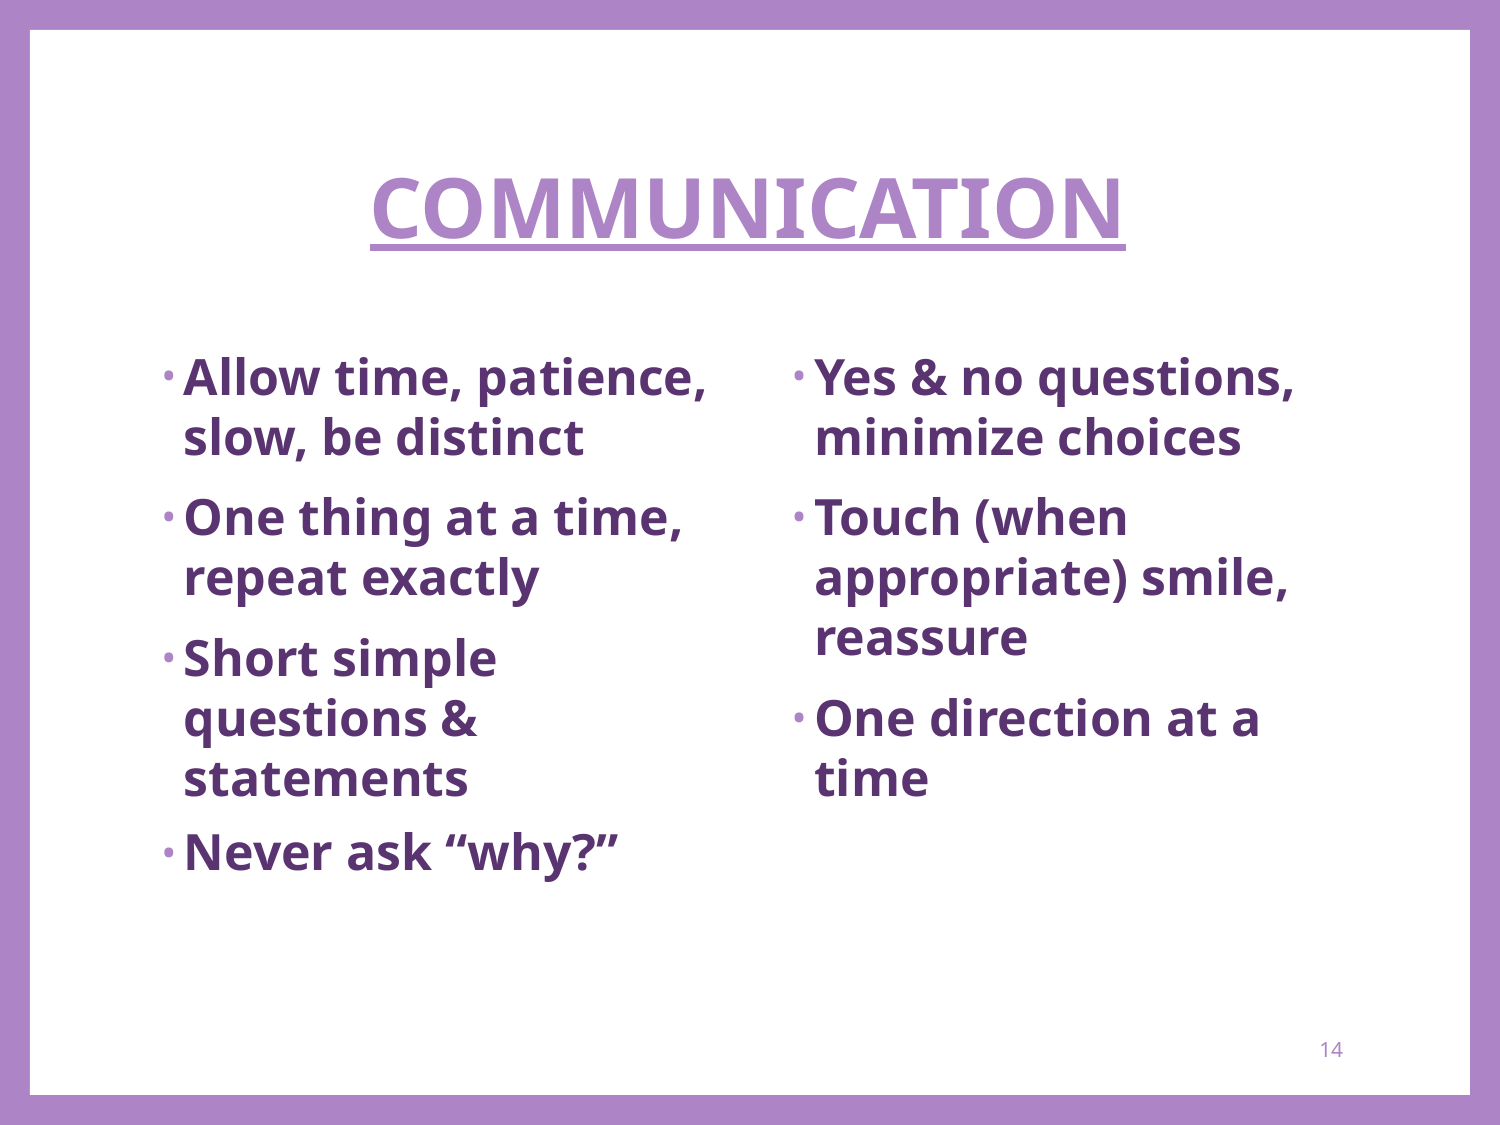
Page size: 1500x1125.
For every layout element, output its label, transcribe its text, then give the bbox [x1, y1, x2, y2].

slide_number 14 [1147, 1020, 1358, 1081]
list Allow time, patience, slow, be distinct One thing at a time, repeat exactly Short simple questions & statements Never ask “why?” [140, 337, 726, 998]
title COMMUNICATION [140, 99, 1356, 323]
list Yes & no questions, minimize choices Touch (when appropriate) smile, reassure One direction at a time [771, 337, 1357, 998]
